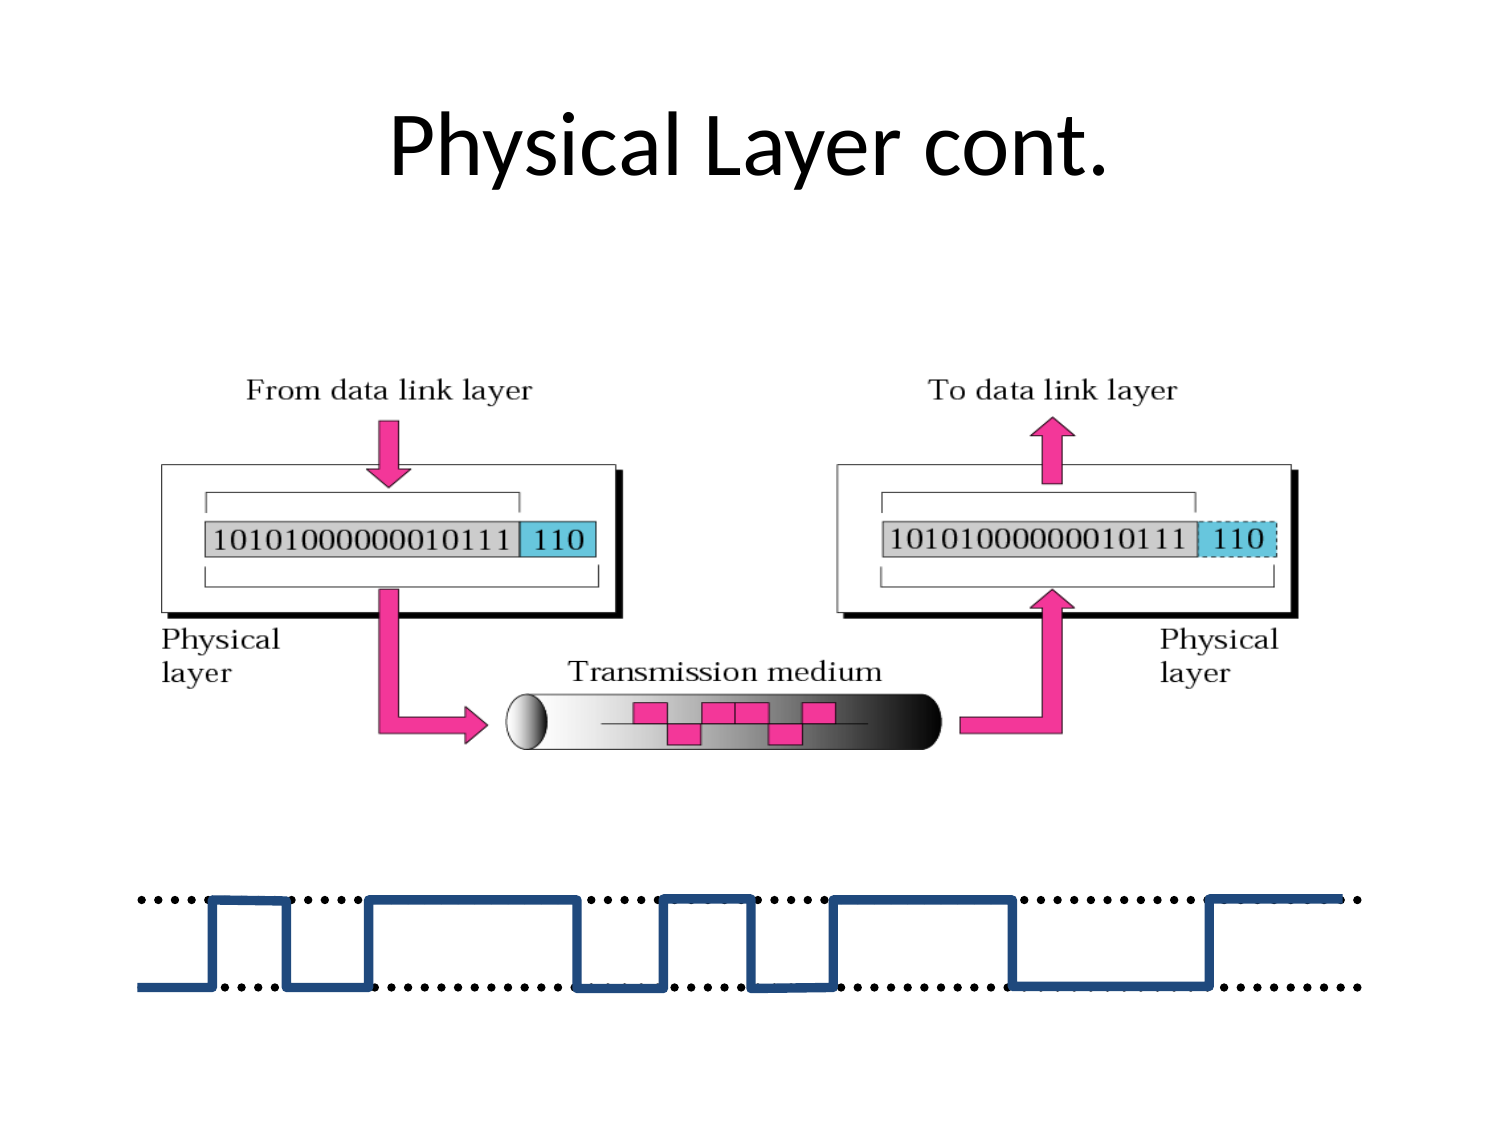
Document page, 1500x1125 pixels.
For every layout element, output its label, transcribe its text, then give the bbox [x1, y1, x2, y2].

title Physical Layer cont. [75, 45, 1425, 233]
text_box [137, 898, 1343, 989]
picture [161, 374, 1301, 751]
